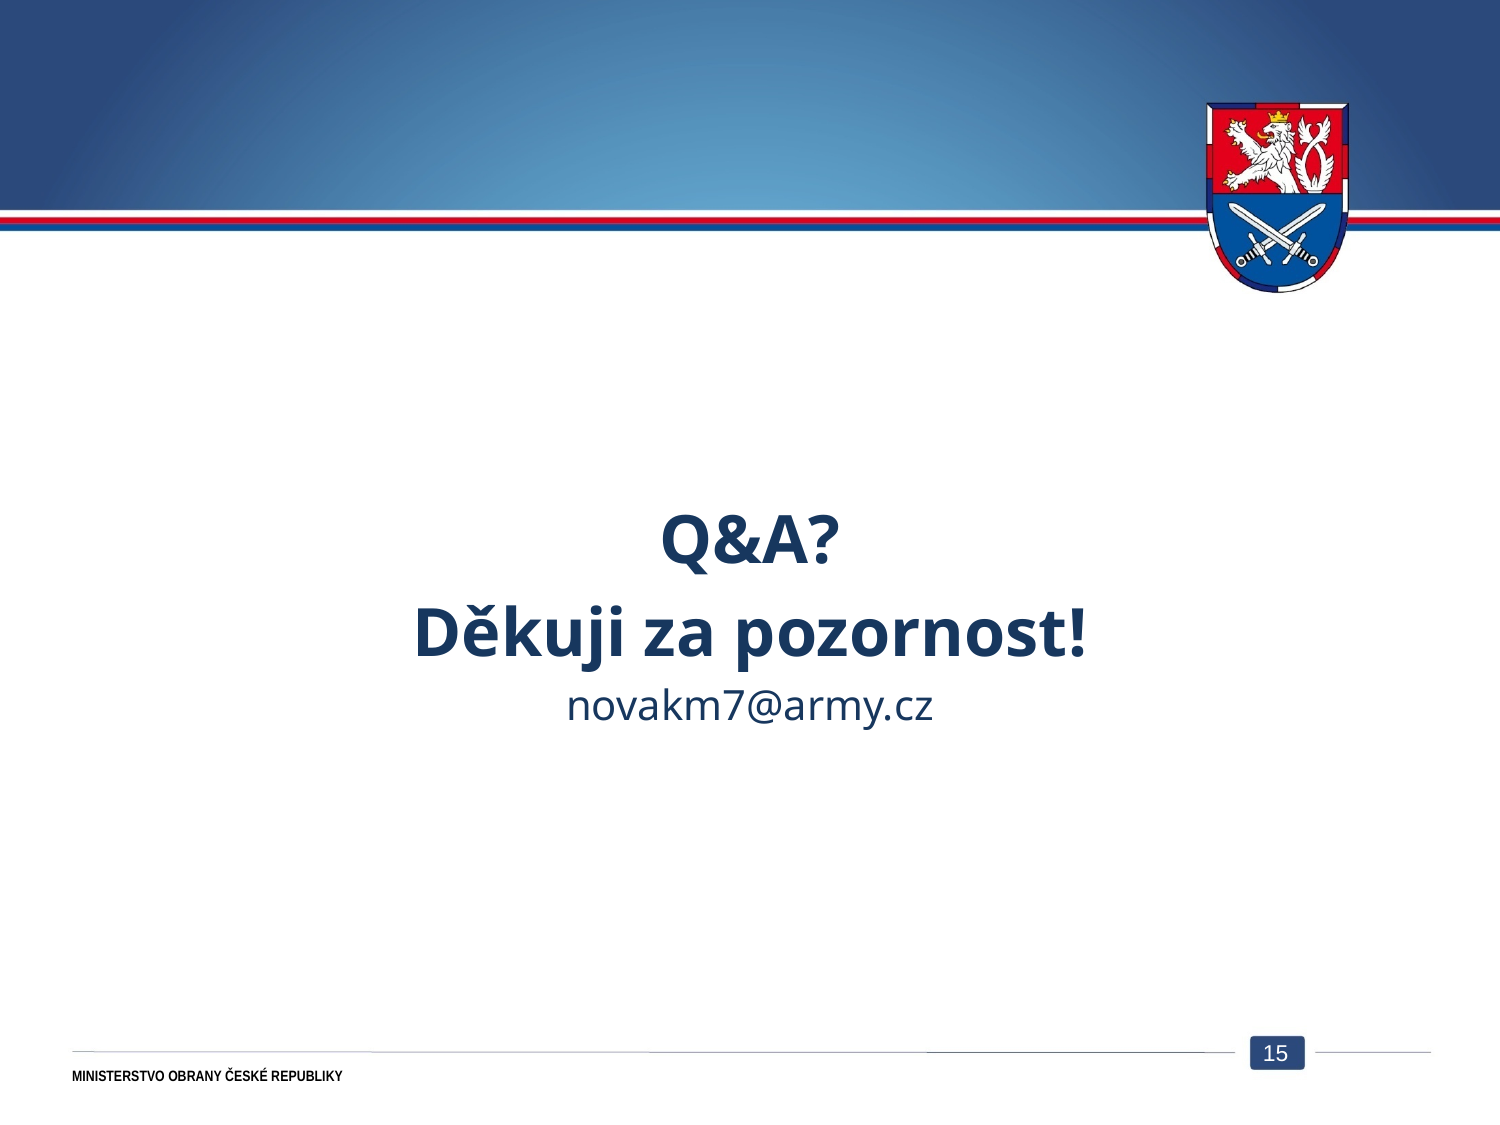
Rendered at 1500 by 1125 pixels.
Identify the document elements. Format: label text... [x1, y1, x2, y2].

list Q&A? Děkuji za pozornost! novakm7@army.cz [74, 302, 1426, 1006]
slide_number 15 [1222, 1022, 1329, 1083]
picture [0, 0, 1500, 1125]
